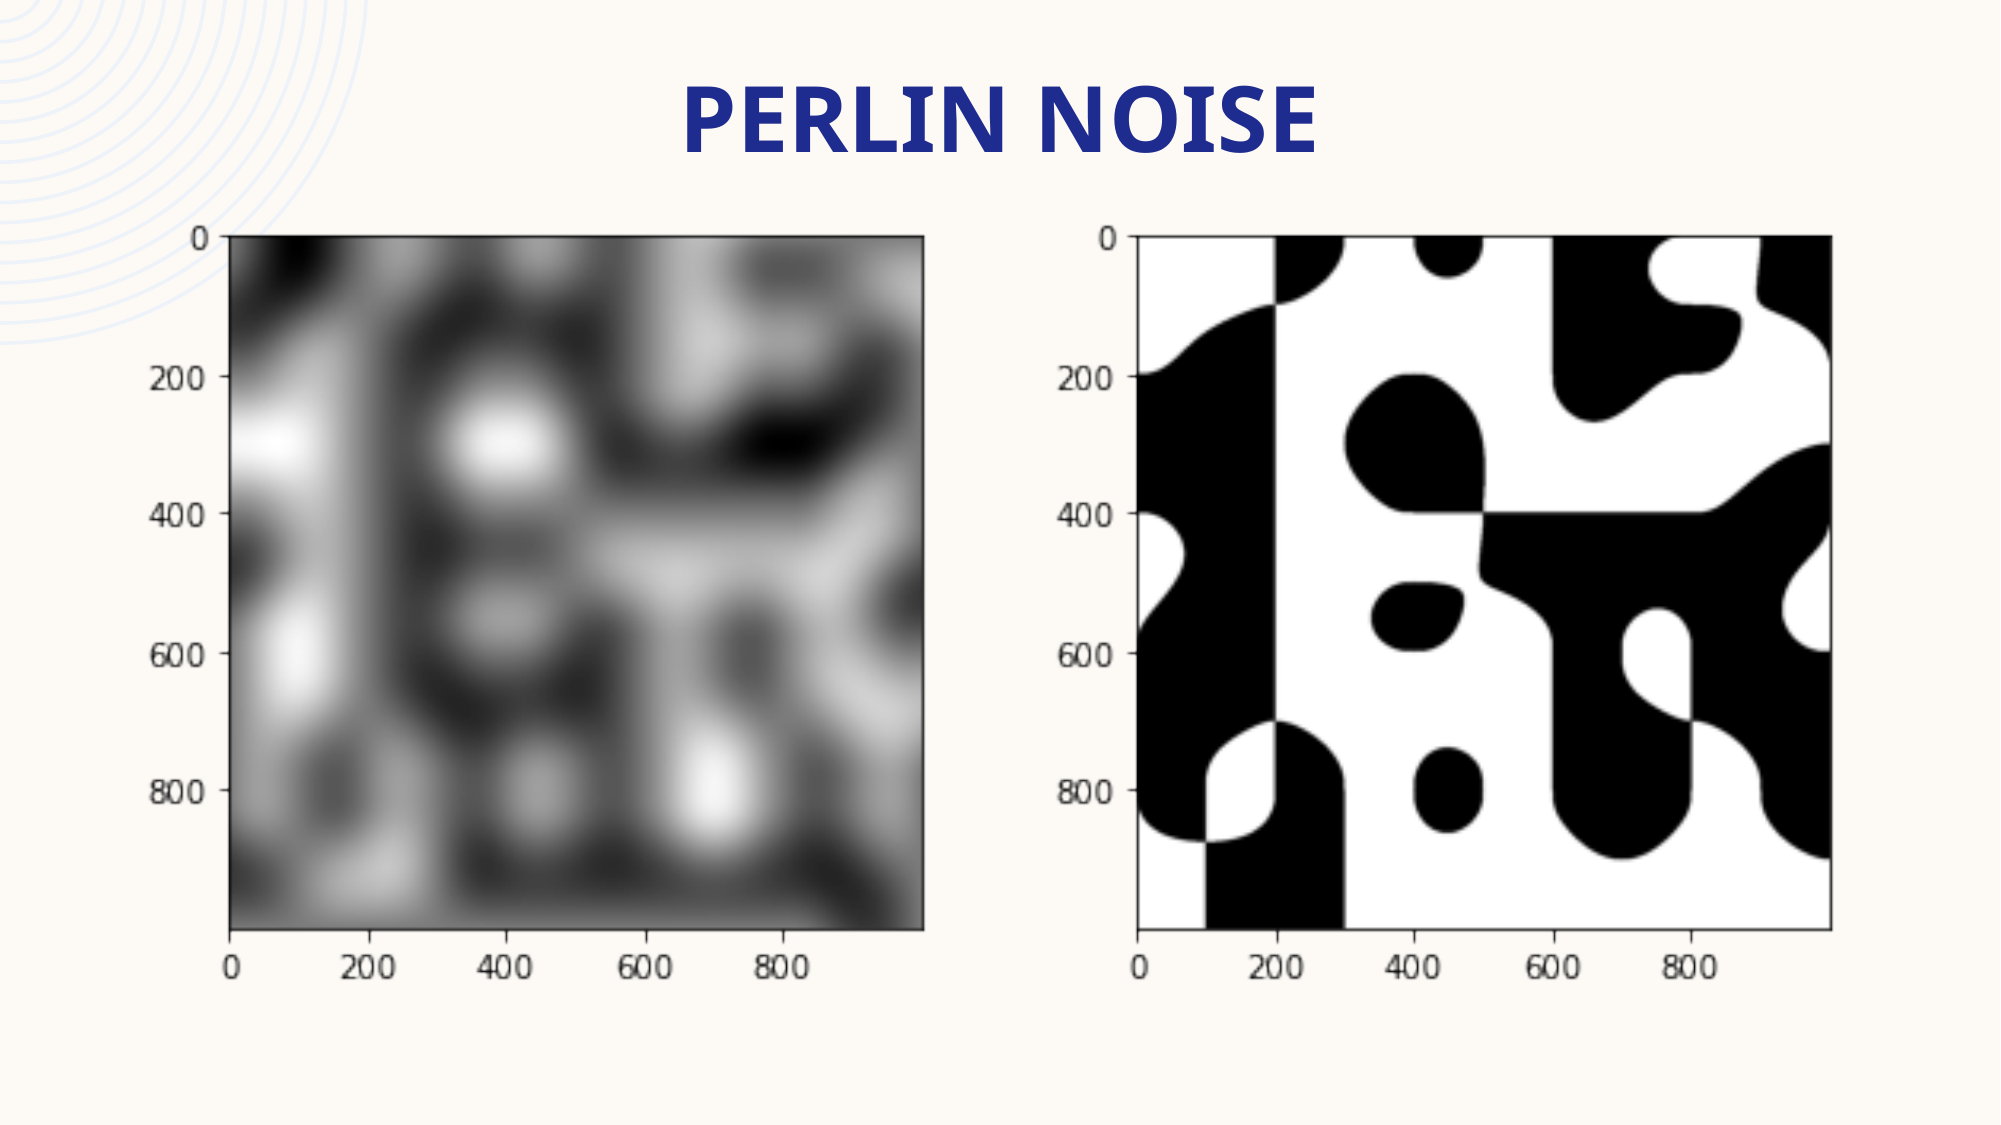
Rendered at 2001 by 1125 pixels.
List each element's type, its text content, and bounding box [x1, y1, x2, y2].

picture [124, 204, 942, 1006]
picture [1032, 204, 1850, 1006]
title Perlin noise [124, 53, 1876, 180]
